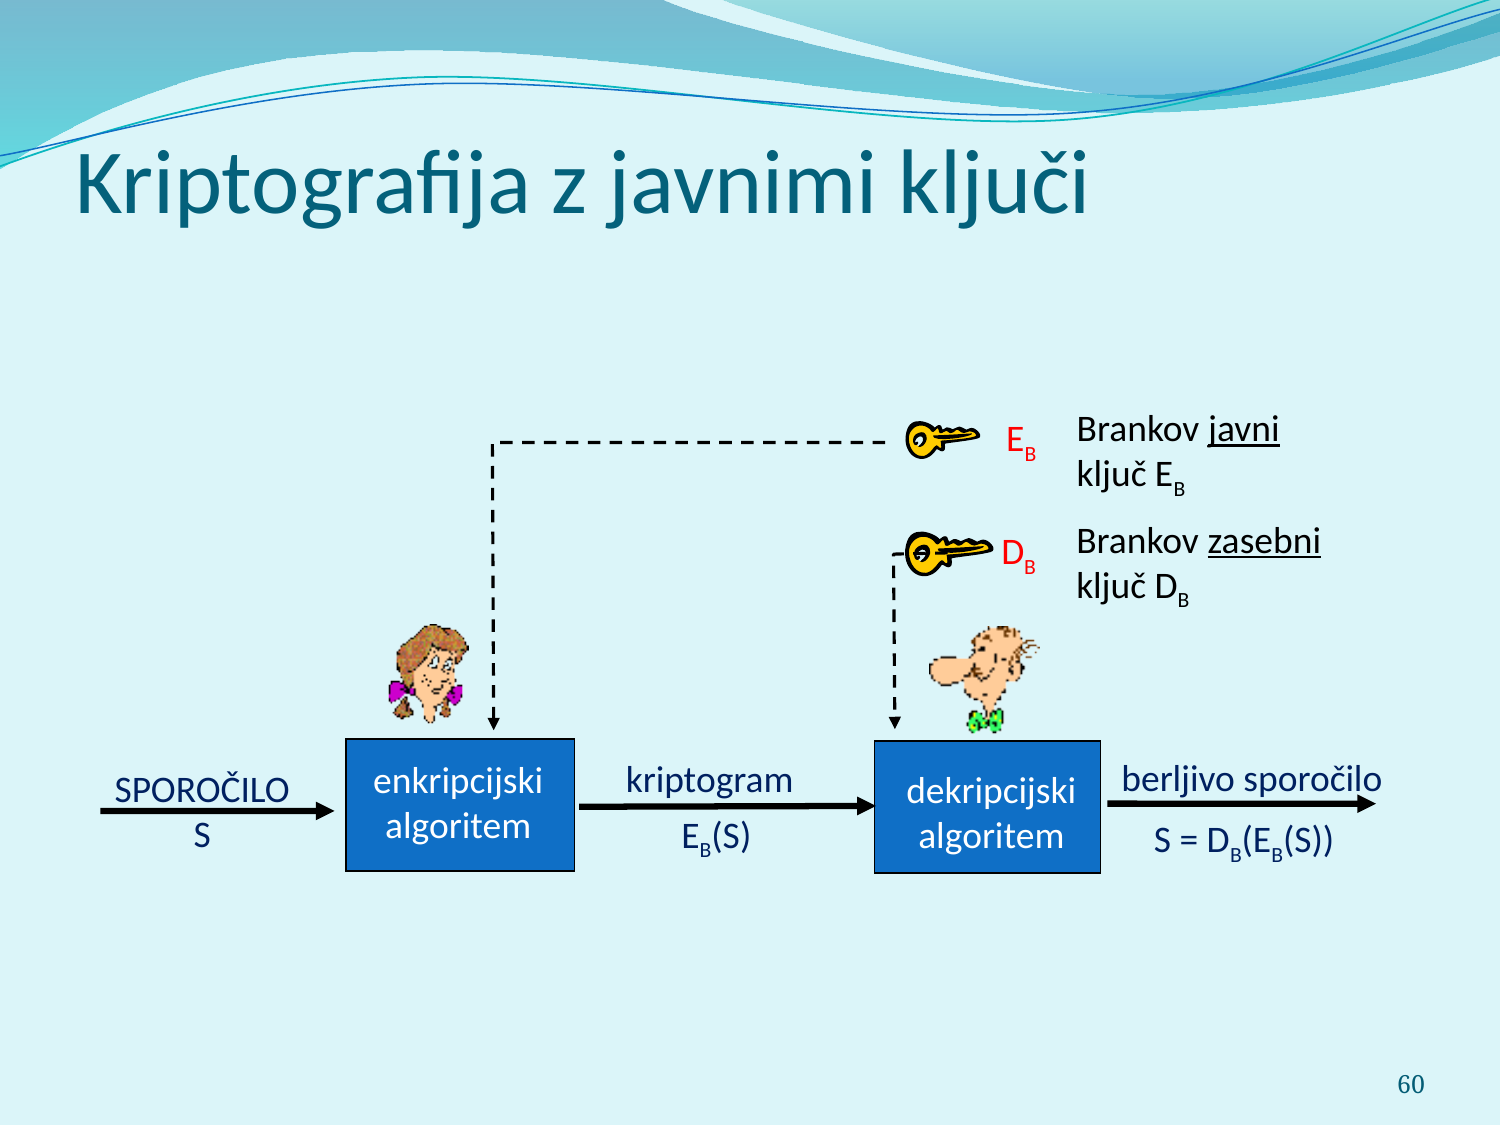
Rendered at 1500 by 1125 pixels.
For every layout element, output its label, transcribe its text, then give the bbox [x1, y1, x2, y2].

text_box [487, 442, 886, 731]
text_box kriptogram [610, 747, 809, 806]
text_box enkripcijski algoritem [358, 748, 559, 854]
slide_number 60 [1299, 1042, 1425, 1103]
picture [904, 530, 994, 577]
text_box EB(S) [666, 803, 767, 870]
text_box [346, 739, 575, 871]
text_box [888, 553, 938, 730]
picture [384, 623, 470, 728]
picture [929, 626, 1040, 739]
text_box DB [986, 520, 1060, 587]
text_box berljivo sporočilo [1068, 747, 1435, 807]
text_box SPOROČILO S [99, 757, 305, 863]
title Kriptografija z javnimi ključi [75, 113, 1425, 233]
text_box [100, 804, 335, 818]
text_box [767, 799, 877, 813]
picture [904, 420, 981, 460]
text_box [874, 741, 1101, 873]
text_box S = DB(EB(S)) [1139, 807, 1349, 874]
text_box Brankov zasebni ključ DB [1061, 508, 1351, 620]
text_box EB [991, 406, 1052, 473]
text_box Brankov javni ključ EB [1061, 397, 1352, 508]
text_box dekripcijski algoritem [891, 758, 1092, 864]
